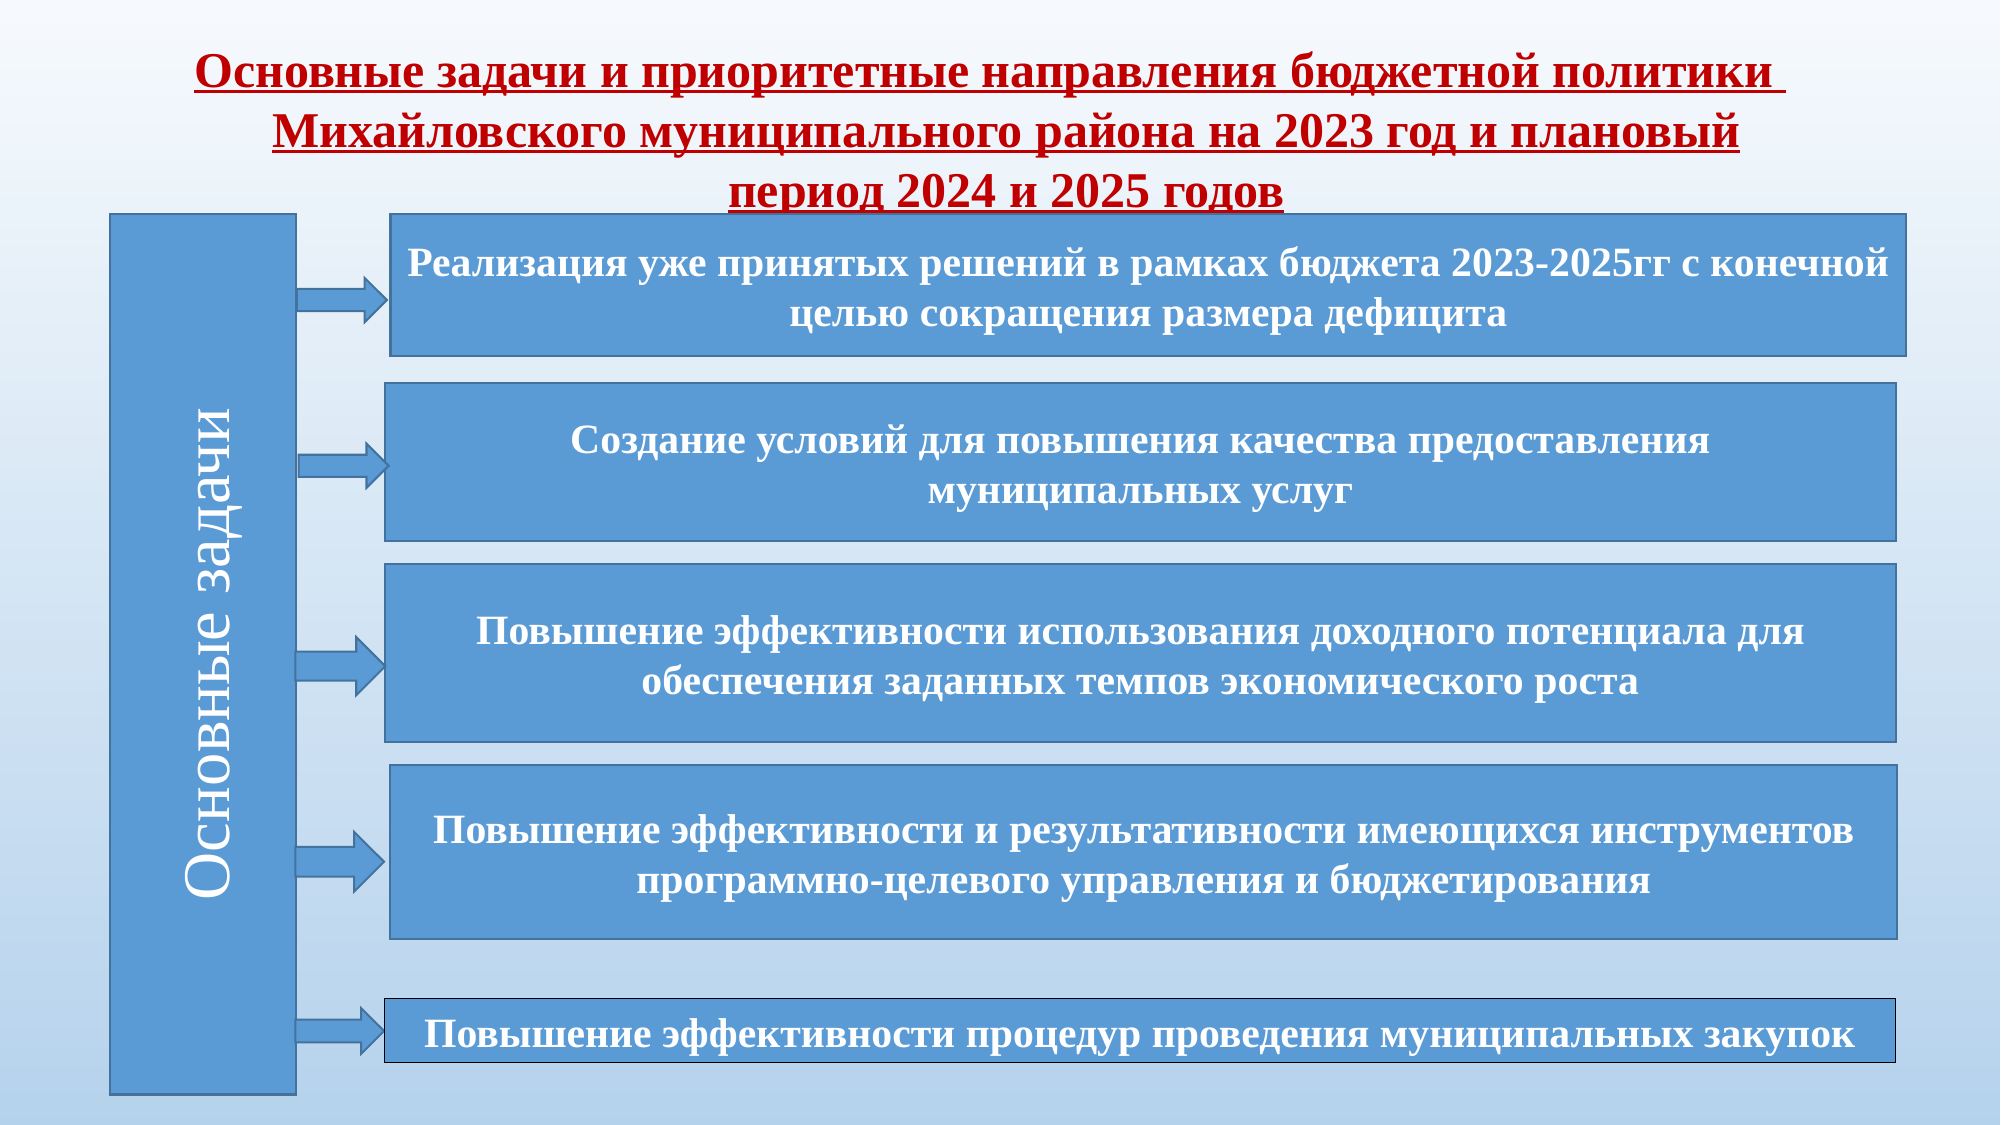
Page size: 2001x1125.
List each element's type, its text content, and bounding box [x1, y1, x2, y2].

text_box [297, 441, 391, 491]
text_box [294, 1005, 384, 1057]
text_box [295, 275, 389, 325]
text_box Основные задачи [109, 213, 297, 1096]
text_box Повышение эффективности процедур проведения муниципальных закупок [384, 998, 1896, 1063]
text_box Основные задачи и приоритетные направления бюджетной политики Михайловского муниципального района на 2023 год и плановый период 2024 и 2025 годов [179, 29, 1833, 225]
text_box [294, 829, 386, 895]
text_box Повышение эффективности использования доходного потенциала для обеспечения заданных темпов экономического роста [384, 563, 1897, 743]
text_box Создание условий для повышения качества предоставления муниципальных услуг [384, 382, 1897, 542]
text_box [294, 634, 387, 698]
text_box Повышение эффективности и результативности имеющихся инструментов программно-целевого управления и бюджетирования [389, 764, 1898, 940]
text_box Реализация уже принятых решений в рамках бюджета 2023-2025гг с конечной целью сокращения размера дефицита [389, 213, 1907, 357]
